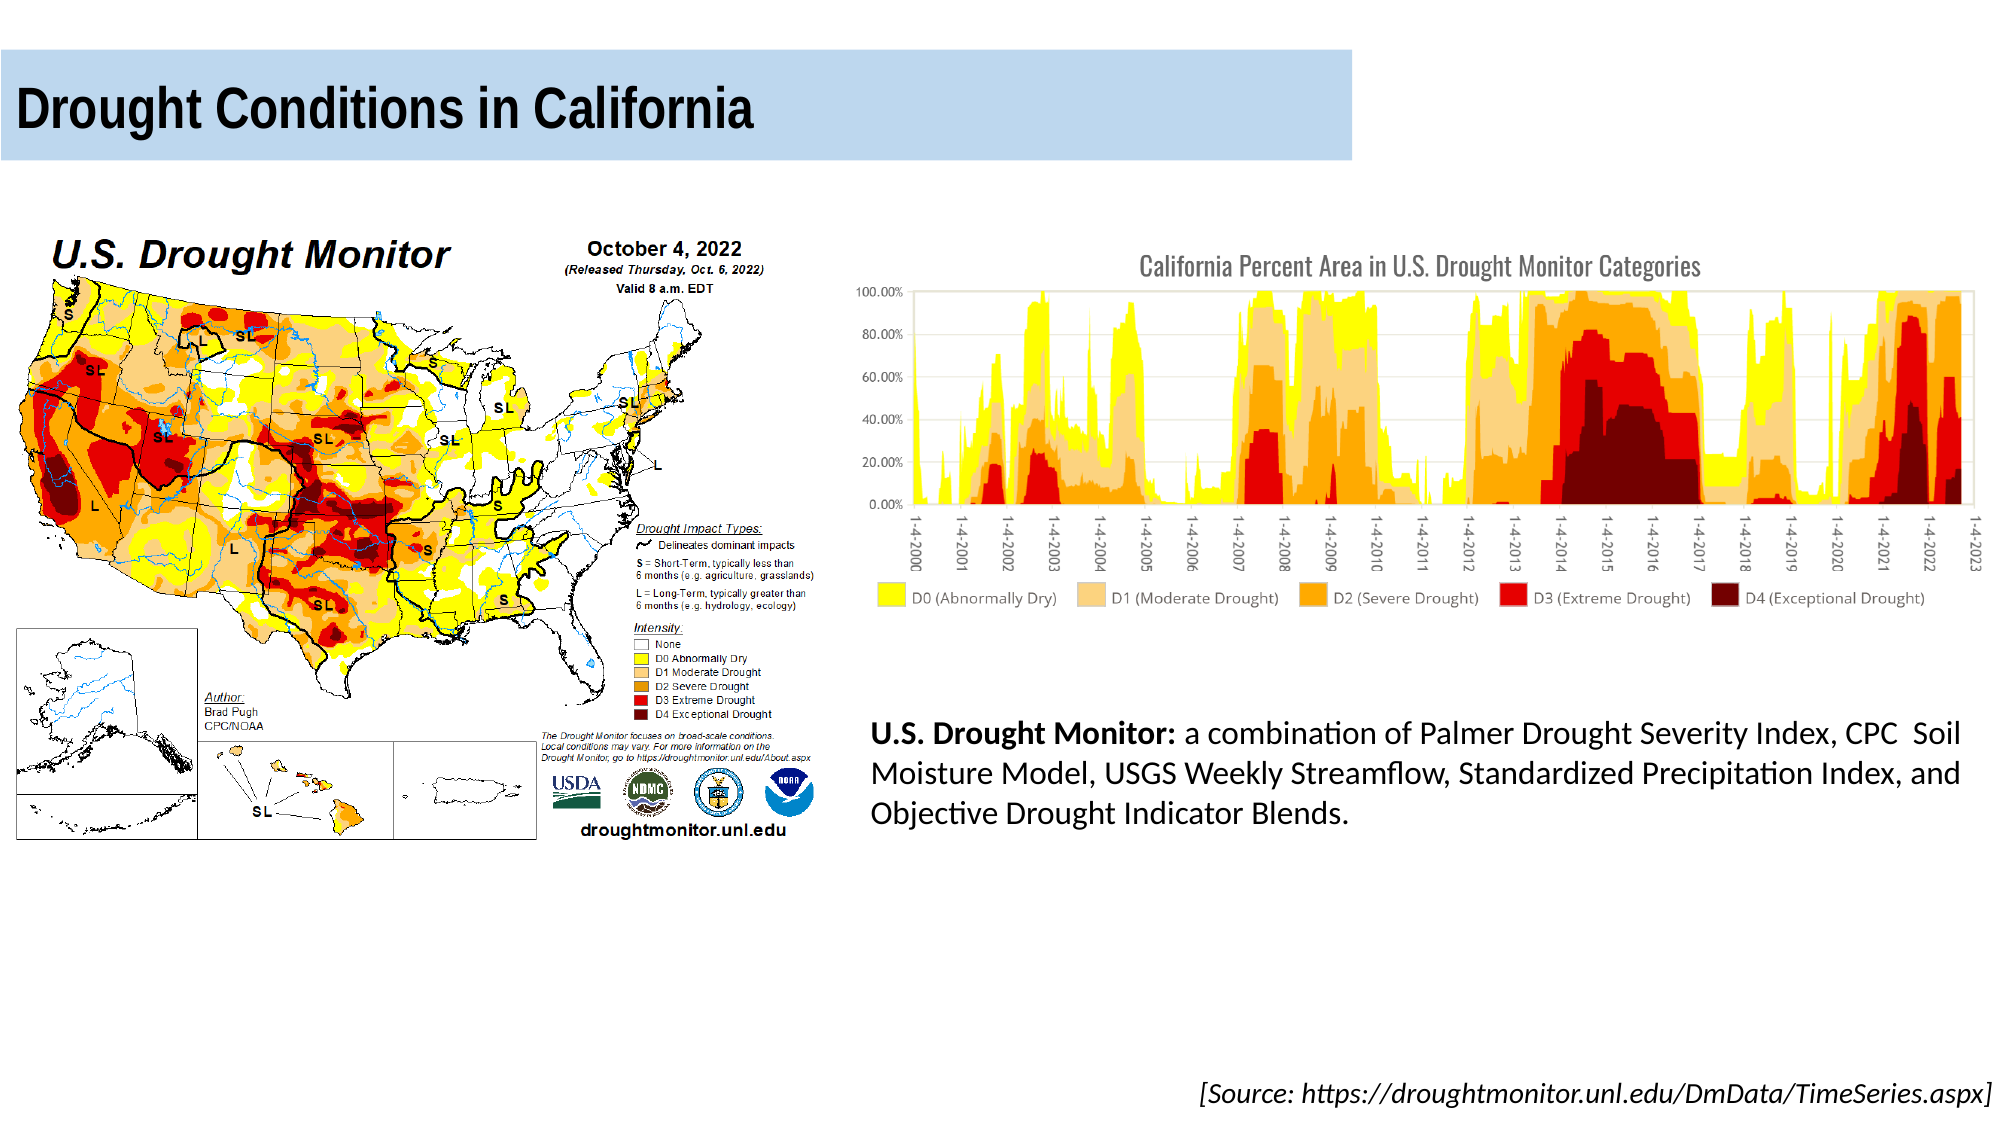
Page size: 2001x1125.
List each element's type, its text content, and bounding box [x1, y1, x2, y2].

text_box Drought Conditions in California [0, 49, 1353, 161]
text_box U.S. Drought Monitor: a combination of Palmer Drought Severity Index, CPC Soil Moisture Model, USGS Weekly Streamflow, Standardized Precipitation Index, and Objective Drought Indicator Blends. [855, 703, 1985, 839]
picture [1, 214, 829, 854]
picture [855, 240, 1985, 636]
text_box [Source: https://droughtmonitor.unl.edu/DmData/TimeSeries.aspx] [1184, 1066, 2000, 1117]
